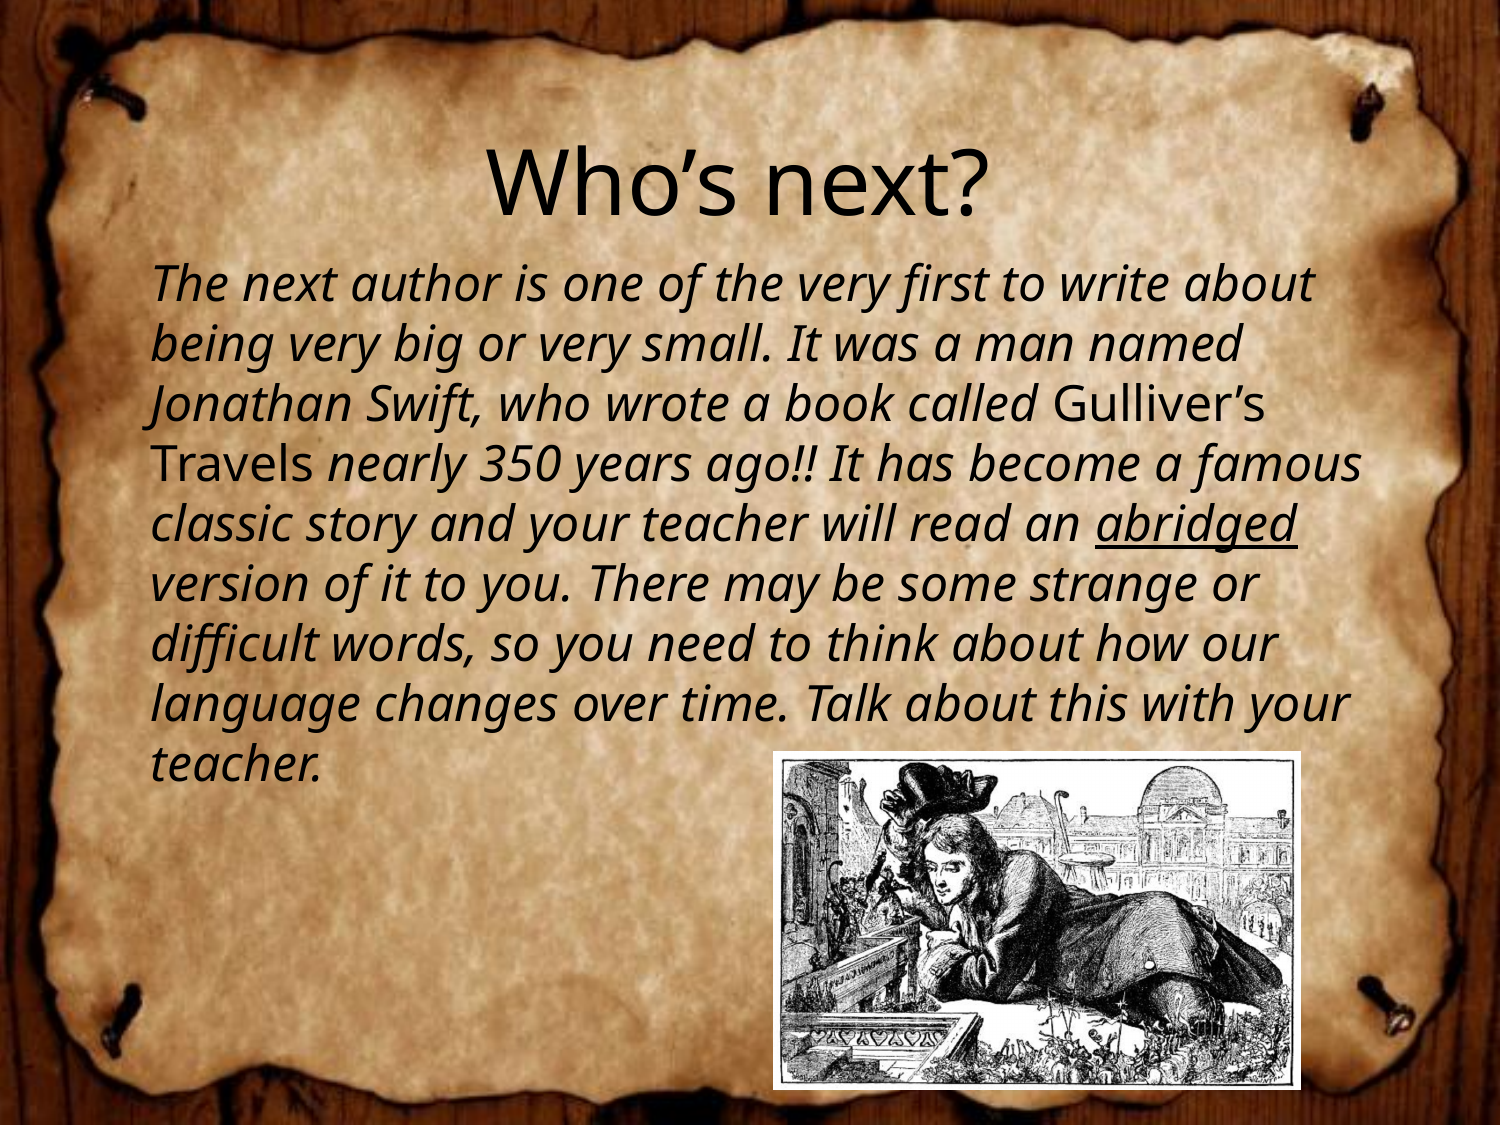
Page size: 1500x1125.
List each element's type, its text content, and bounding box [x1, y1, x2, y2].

subtitle The next author is one of the very first to write about being very big or very small. It was a man named Jonathan Swift, who wrote a book called Gulliver’s Travels nearly 350 years ago!! It has become a famous classic story and your teacher will read an abridged version of it to you. There may be some strange or difficult words, so you need to think about how our language changes over time. Talk about this with your teacher. [135, 243, 1436, 1083]
picture [0, 0, 1500, 1125]
title Who’s next? [253, 78, 1223, 243]
